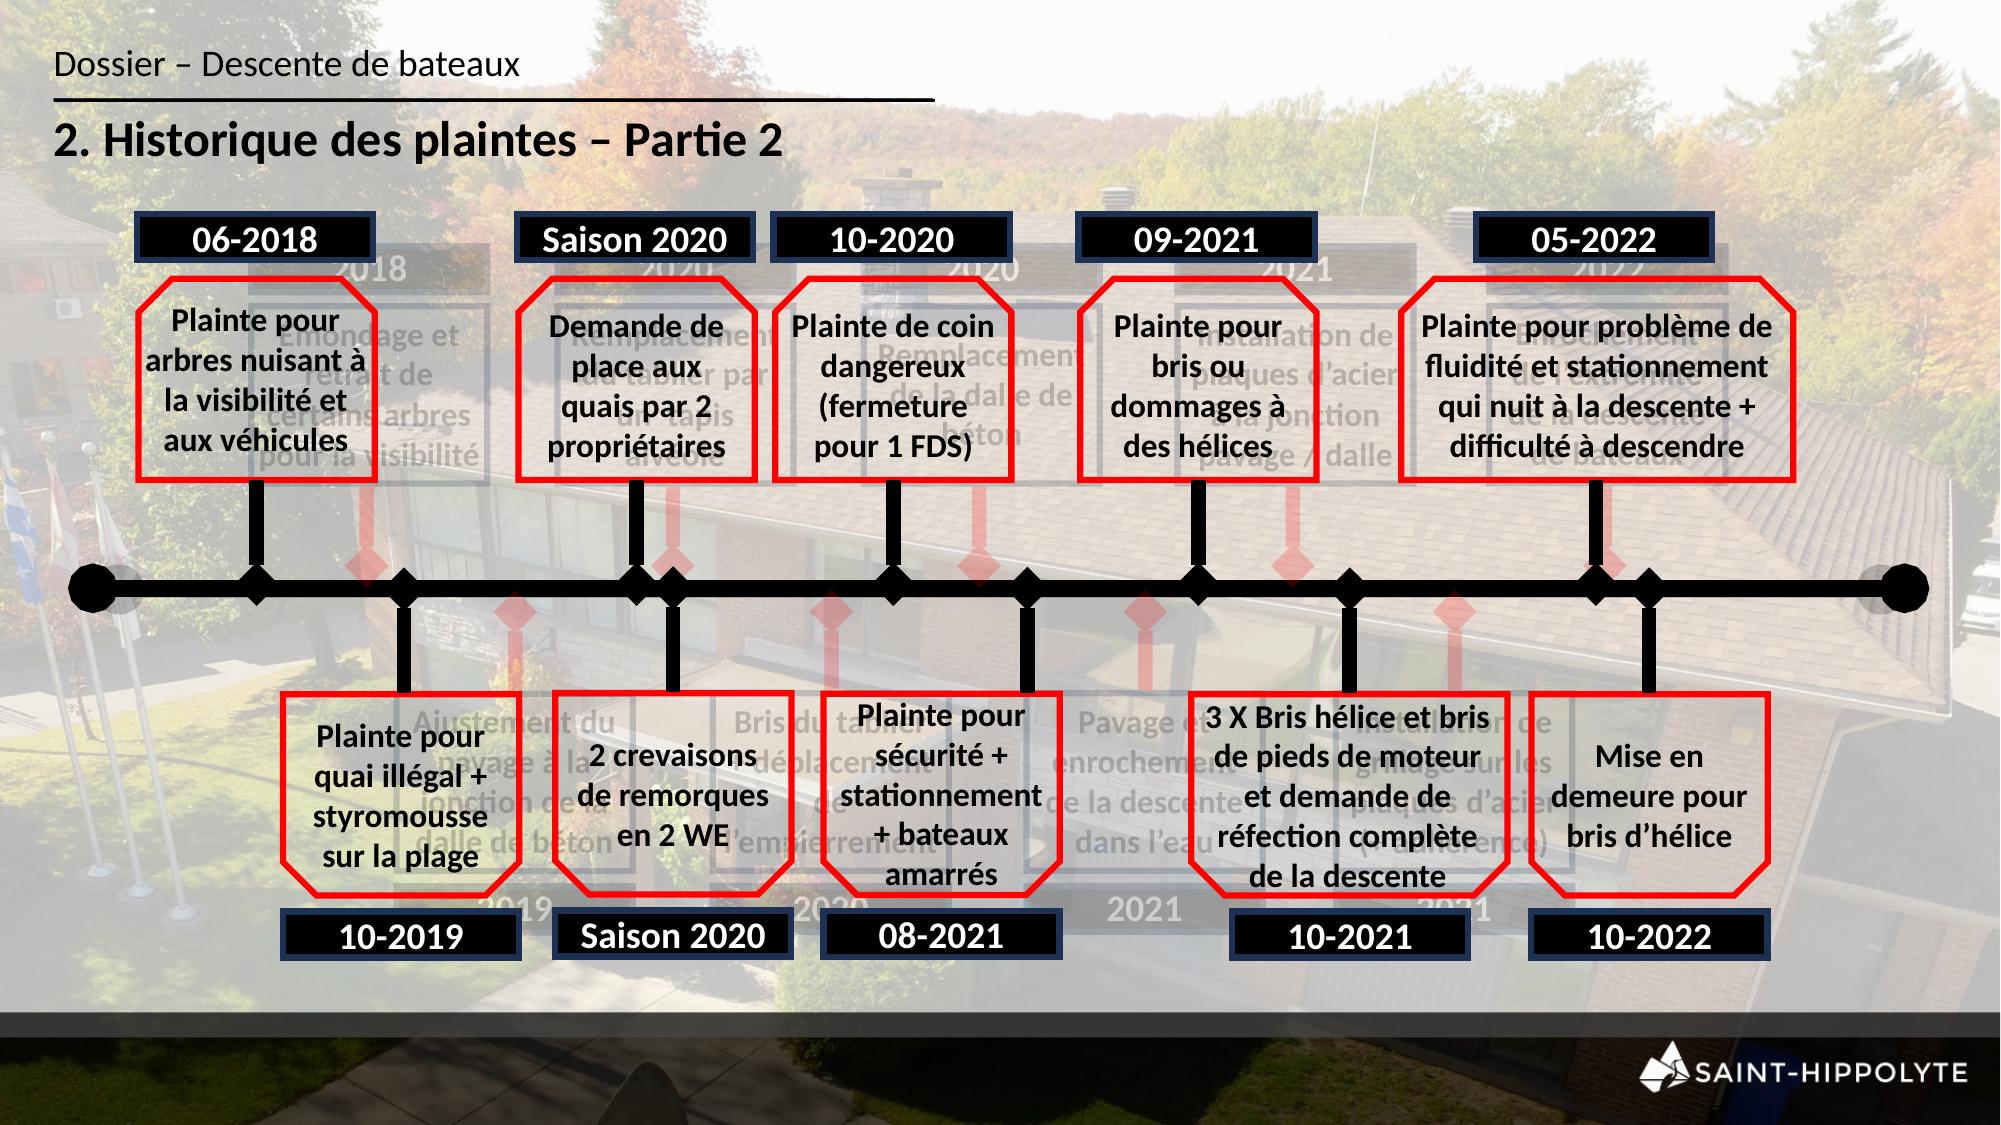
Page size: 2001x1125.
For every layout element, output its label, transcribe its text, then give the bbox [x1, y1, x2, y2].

text_box 10-2019 [282, 954, 520, 958]
text_box Dossier – Descente de bateaux _______________________________________________ 2. Historique des plaintes – Partie 2 [38, 55, 950, 175]
text_box 10-2022 [1530, 954, 1768, 958]
text_box 05-2022 [1475, 213, 1713, 234]
text_box 10-2020 [772, 213, 1011, 234]
text_box 10-2021 [1231, 954, 1469, 958]
text_box 09-2021 [1078, 213, 1316, 234]
text_box 08-2021 [822, 954, 1061, 958]
picture [0, 0, 2001, 1125]
text_box Saison 2020 [516, 213, 754, 234]
text_box 06-2018 [136, 213, 374, 234]
